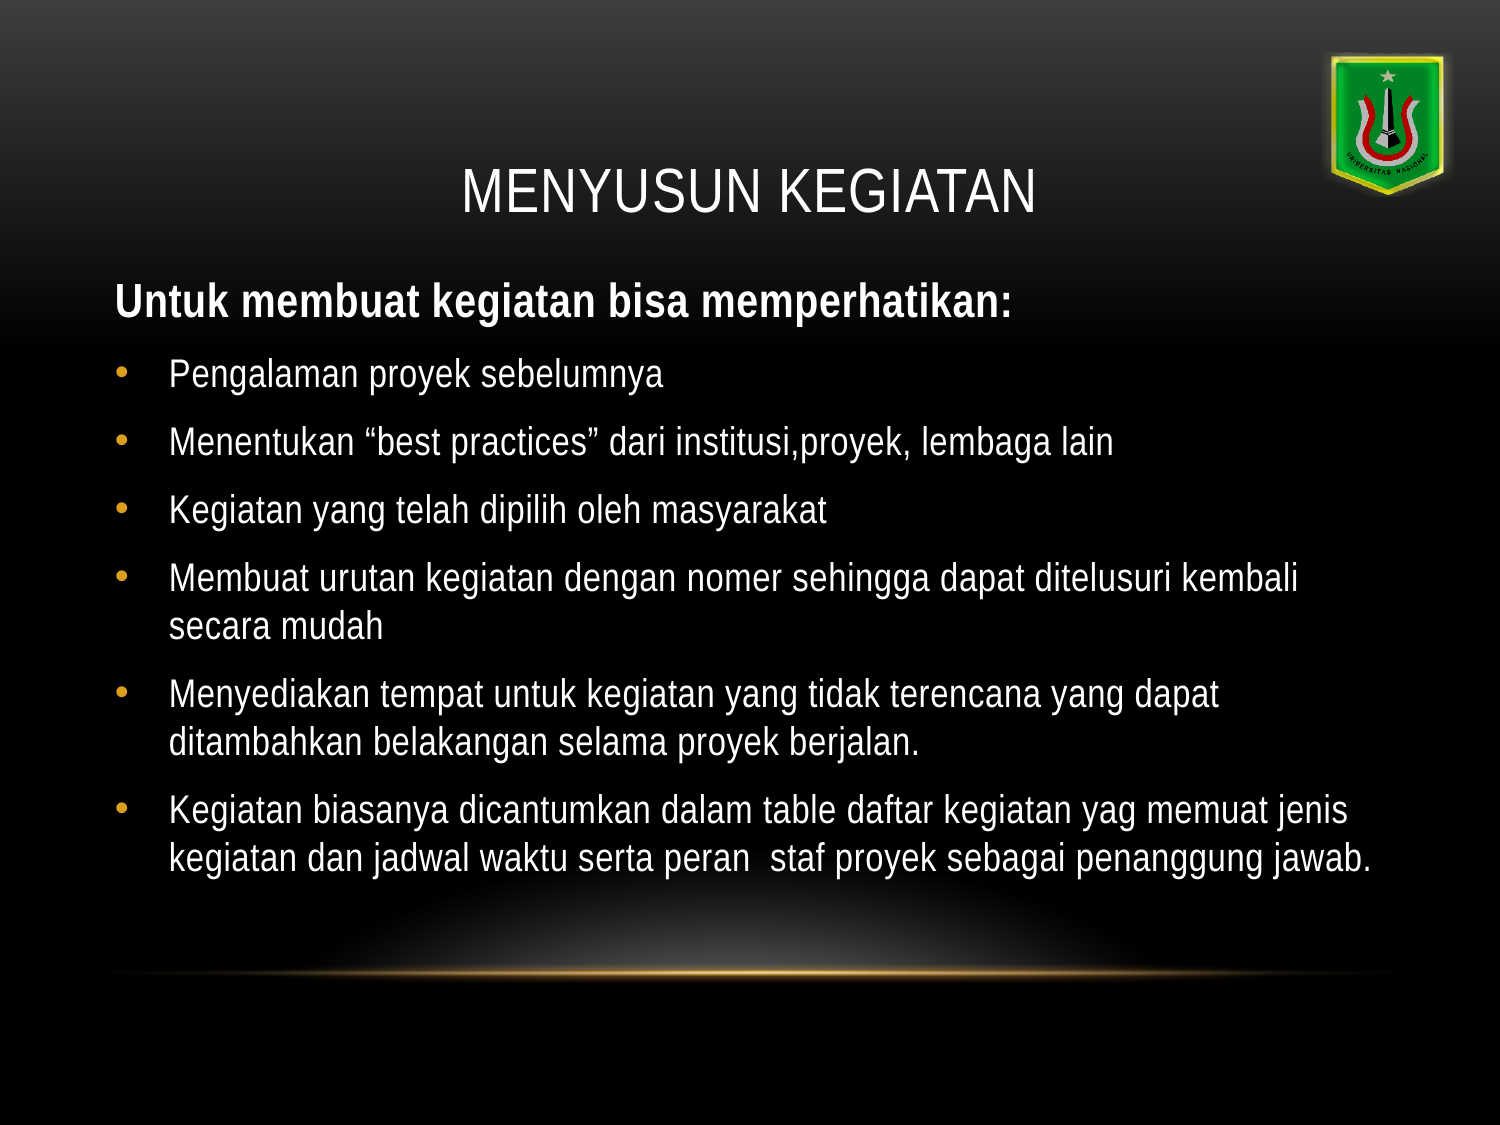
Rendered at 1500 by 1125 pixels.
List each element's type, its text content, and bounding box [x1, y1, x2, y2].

list Untuk membuat kegiatan bisa memperhatikan: Pengalaman proyek sebelumnya Menentukan “best practices” dari institusi,proyek, lembaga lain Kegiatan yang telah dipilih oleh masyarakat Membuat urutan kegiatan dengan nomer sehingga dapat ditelusuri kembali secara mudah Menyediakan tempat untuk kegiatan yang tidak terencana yang dapat ditambahkan belakangan selama proyek berjalan. Kegiatan biasanya dicantumkan dalam table daftar kegiatan yag memuat jenis kegiatan dan jadwal waktu serta peran staf proyek sebagai penanggung jawab. [99, 262, 1400, 938]
title Menyusun kegiatan [99, 45, 1400, 233]
picture [0, 0, 1500, 1125]
